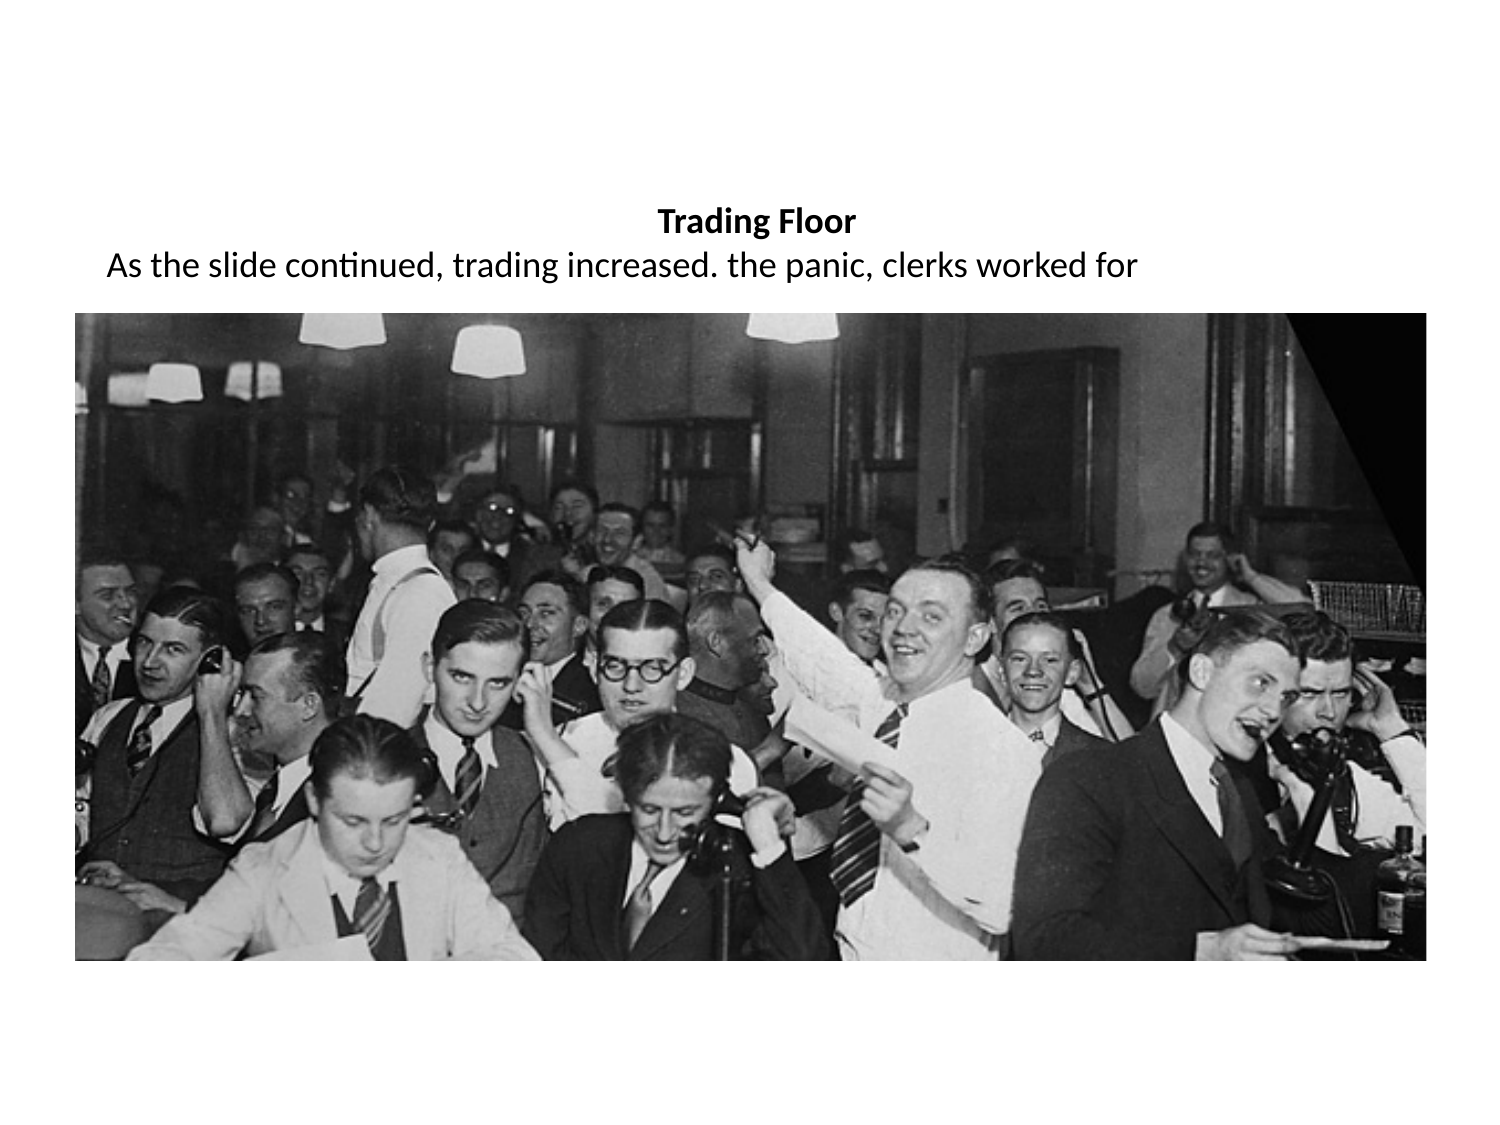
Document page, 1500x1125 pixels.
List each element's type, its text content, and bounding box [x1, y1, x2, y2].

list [74, 313, 1427, 961]
title Trading Floor As the slide continued, trading increased. the panic, clerks worked for 48 straight hours. [82, 168, 1433, 357]
